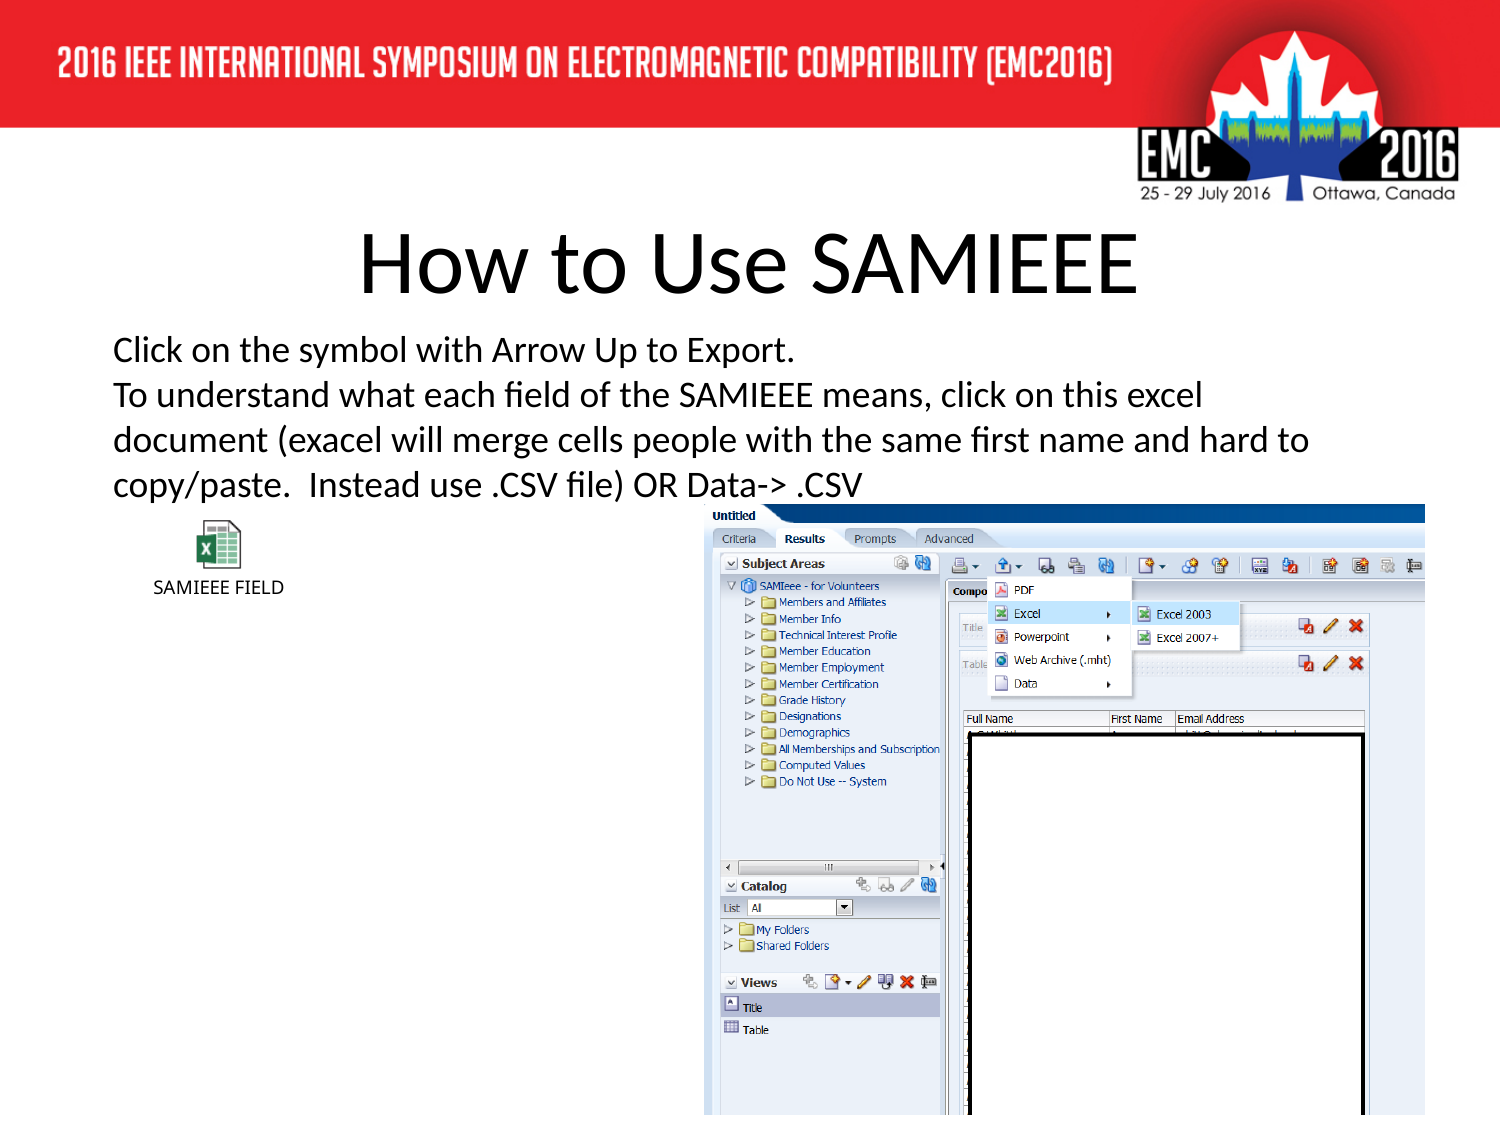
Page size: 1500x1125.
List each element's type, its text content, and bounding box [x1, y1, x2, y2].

text_box Click on the symbol with Arrow Up to Export. To understand what each field of the SAMIEEE means, click on this excel document (exacel will merge cells people with the same first name and hard to copy/paste. Instead use .CSV file) OR Data-> .CSV [98, 317, 1338, 557]
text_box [143, 519, 295, 650]
title How to Use SAMIEEE [75, 162, 1425, 351]
picture [0, 0, 1500, 1125]
